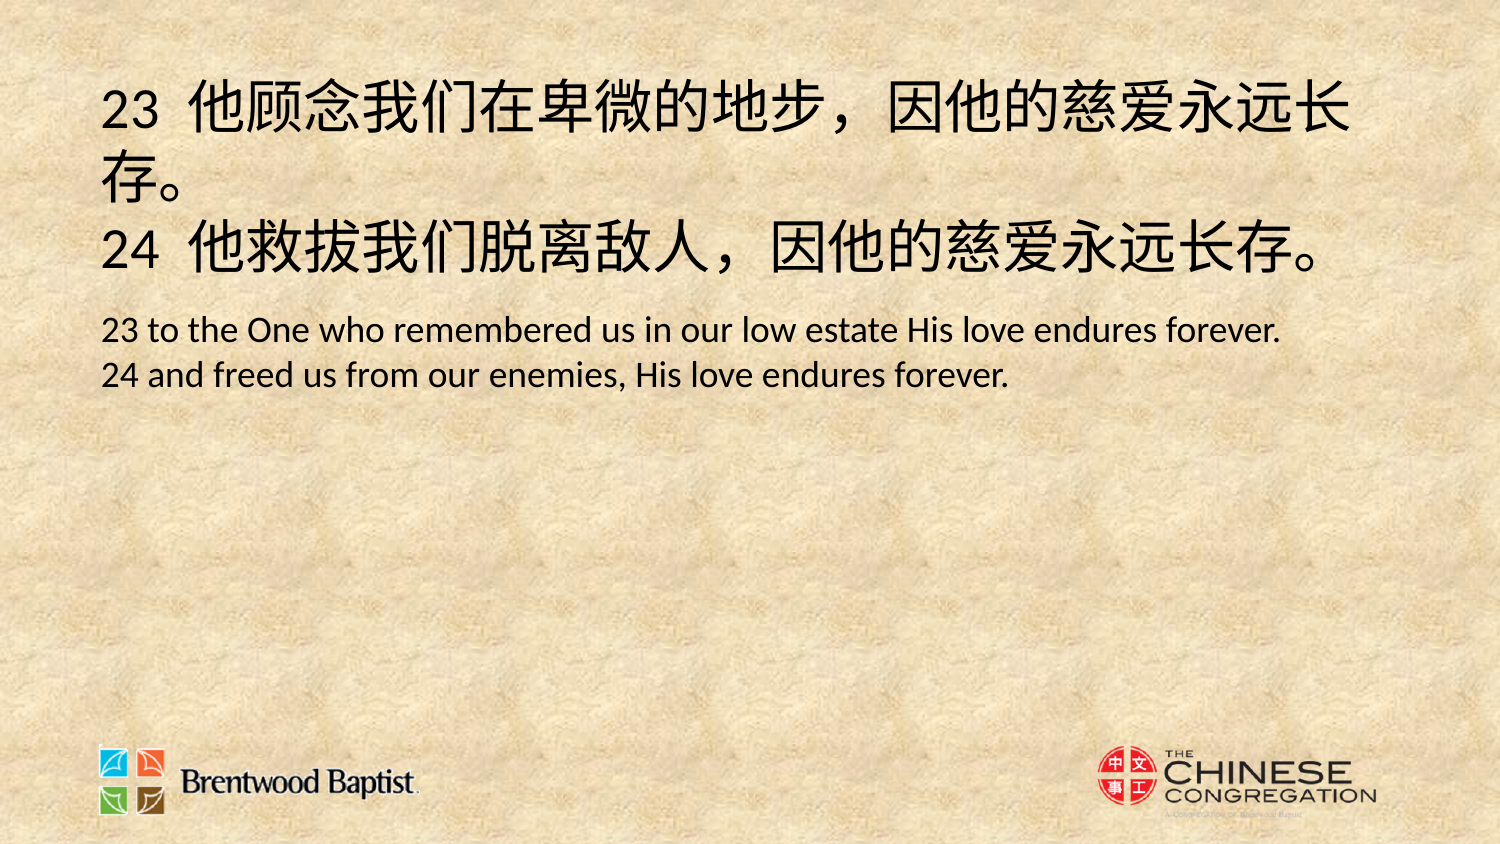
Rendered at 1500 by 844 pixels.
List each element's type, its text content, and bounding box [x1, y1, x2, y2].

text_box 23 他顾念我们在卑微的地步，因他的慈爱永远长存。 24 他救拔我们脱离敌人，因他的慈爱永远长存。 23 to the One who remembered us in our low estate His love endures forever. 24 and freed us from our enemies, His love endures forever. [85, 62, 1407, 448]
picture [0, 0, 1500, 844]
